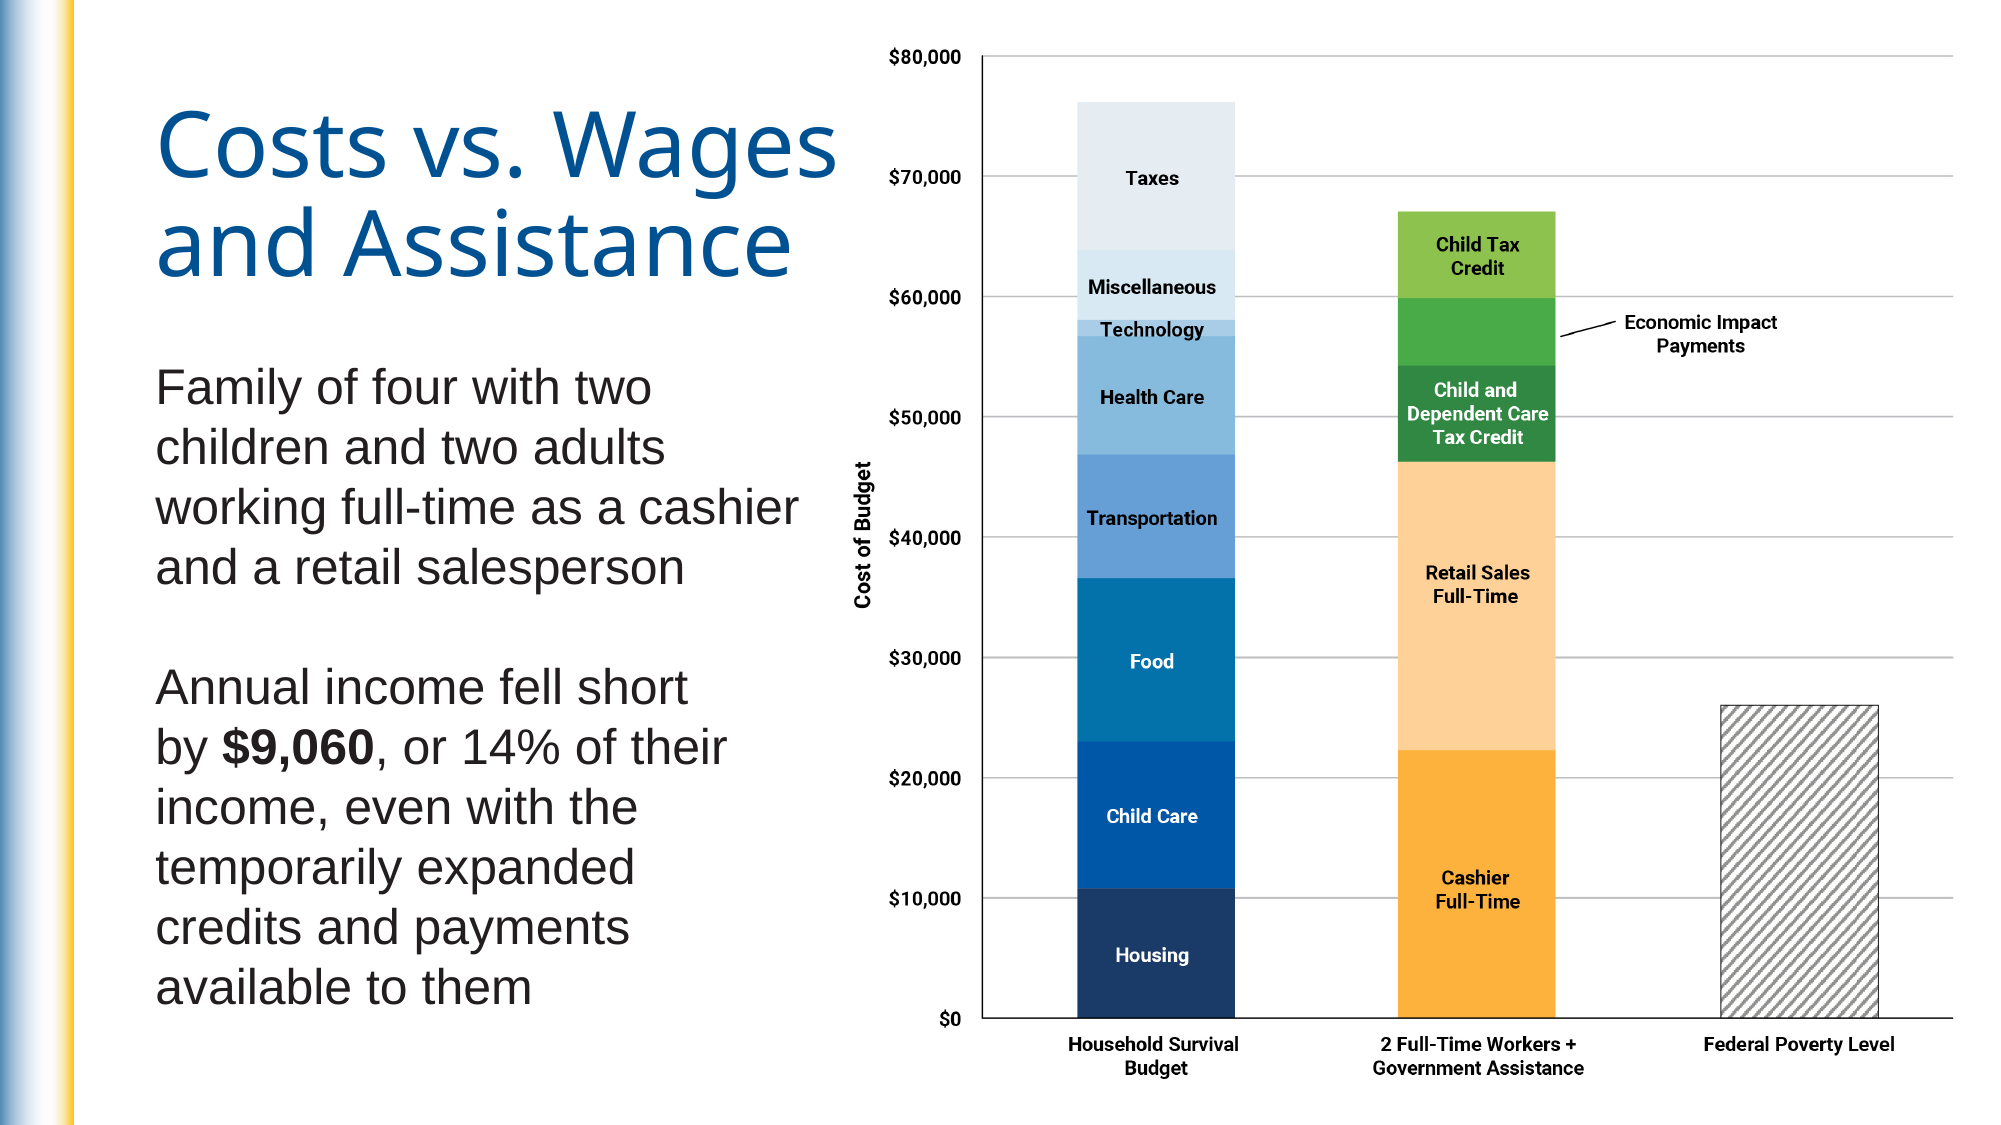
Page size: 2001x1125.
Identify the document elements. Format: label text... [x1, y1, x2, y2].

picture [841, 30, 1985, 1116]
title Costs vs. Wages and Assistance [140, 102, 841, 292]
text_box Family of four with two children and two adults working full-time as a cashier and a retail salesperson Annual income fell short by $9,060, or 14% of their income, even with the temporarily expanded credits and payments available to them [140, 347, 841, 839]
